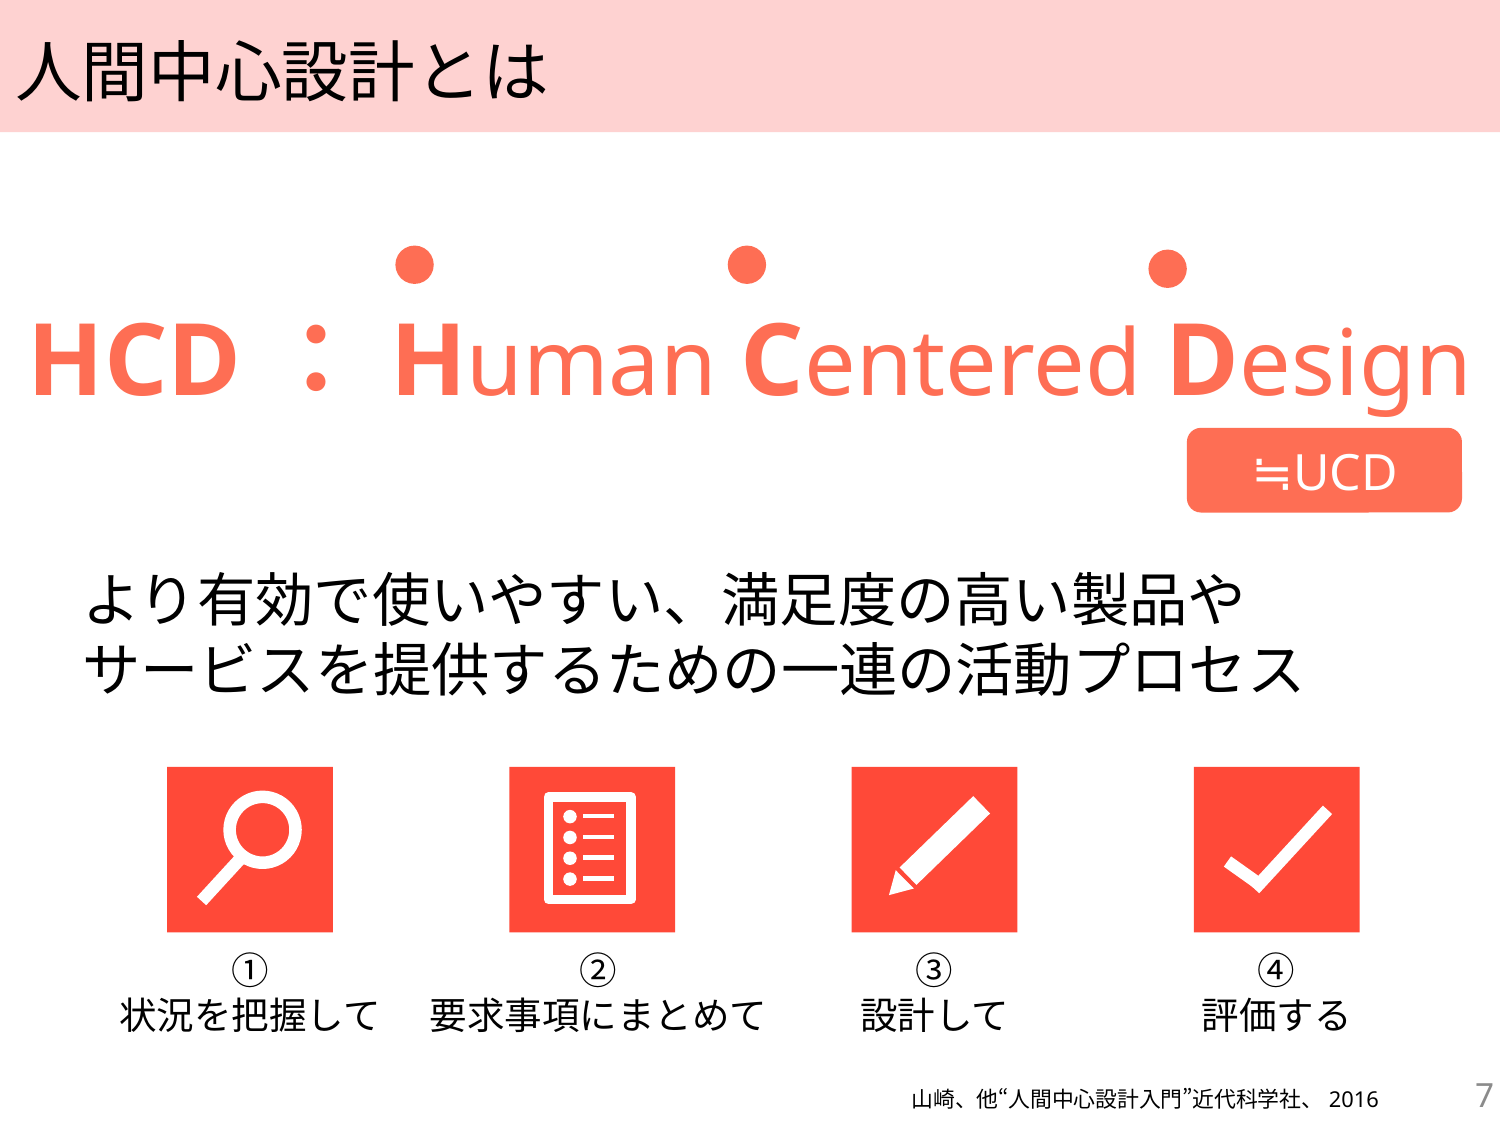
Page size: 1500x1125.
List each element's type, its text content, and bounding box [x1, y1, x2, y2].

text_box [563, 851, 615, 866]
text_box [563, 809, 615, 824]
text_box [897, 794, 993, 887]
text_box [201, 854, 245, 902]
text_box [563, 872, 615, 887]
text_box [886, 868, 916, 898]
text_box [546, 795, 633, 902]
text_box [227, 794, 298, 865]
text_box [1254, 809, 1328, 890]
text_box [165, 765, 335, 935]
text_box [725, 243, 769, 287]
text_box ② 要求事項にまとめて [423, 941, 774, 1043]
text_box [393, 243, 436, 287]
text_box ④ 評価する [1195, 941, 1358, 1043]
text_box [849, 765, 1019, 935]
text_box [563, 830, 615, 845]
text_box ≒UCD [1184, 425, 1465, 515]
text_box HCD：Human Centered Design [27, 288, 1473, 423]
text_box ③ 設計して [853, 941, 1015, 1043]
text_box 山崎、他“人間中心設計入門”近代科学社、2016 [896, 1078, 1394, 1120]
slide_number 7 [1411, 1065, 1500, 1125]
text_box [1227, 861, 1262, 886]
title 人間中心設計とは [0, 12, 1418, 138]
text_box [507, 765, 677, 935]
text_box [1192, 765, 1362, 935]
text_box より有効で使いやすい、満足度の高い製品や サービスを提供するための一連の活動プロセス [76, 557, 1453, 864]
text_box ① 状況を把握して [113, 941, 387, 1043]
text_box [1146, 247, 1189, 291]
